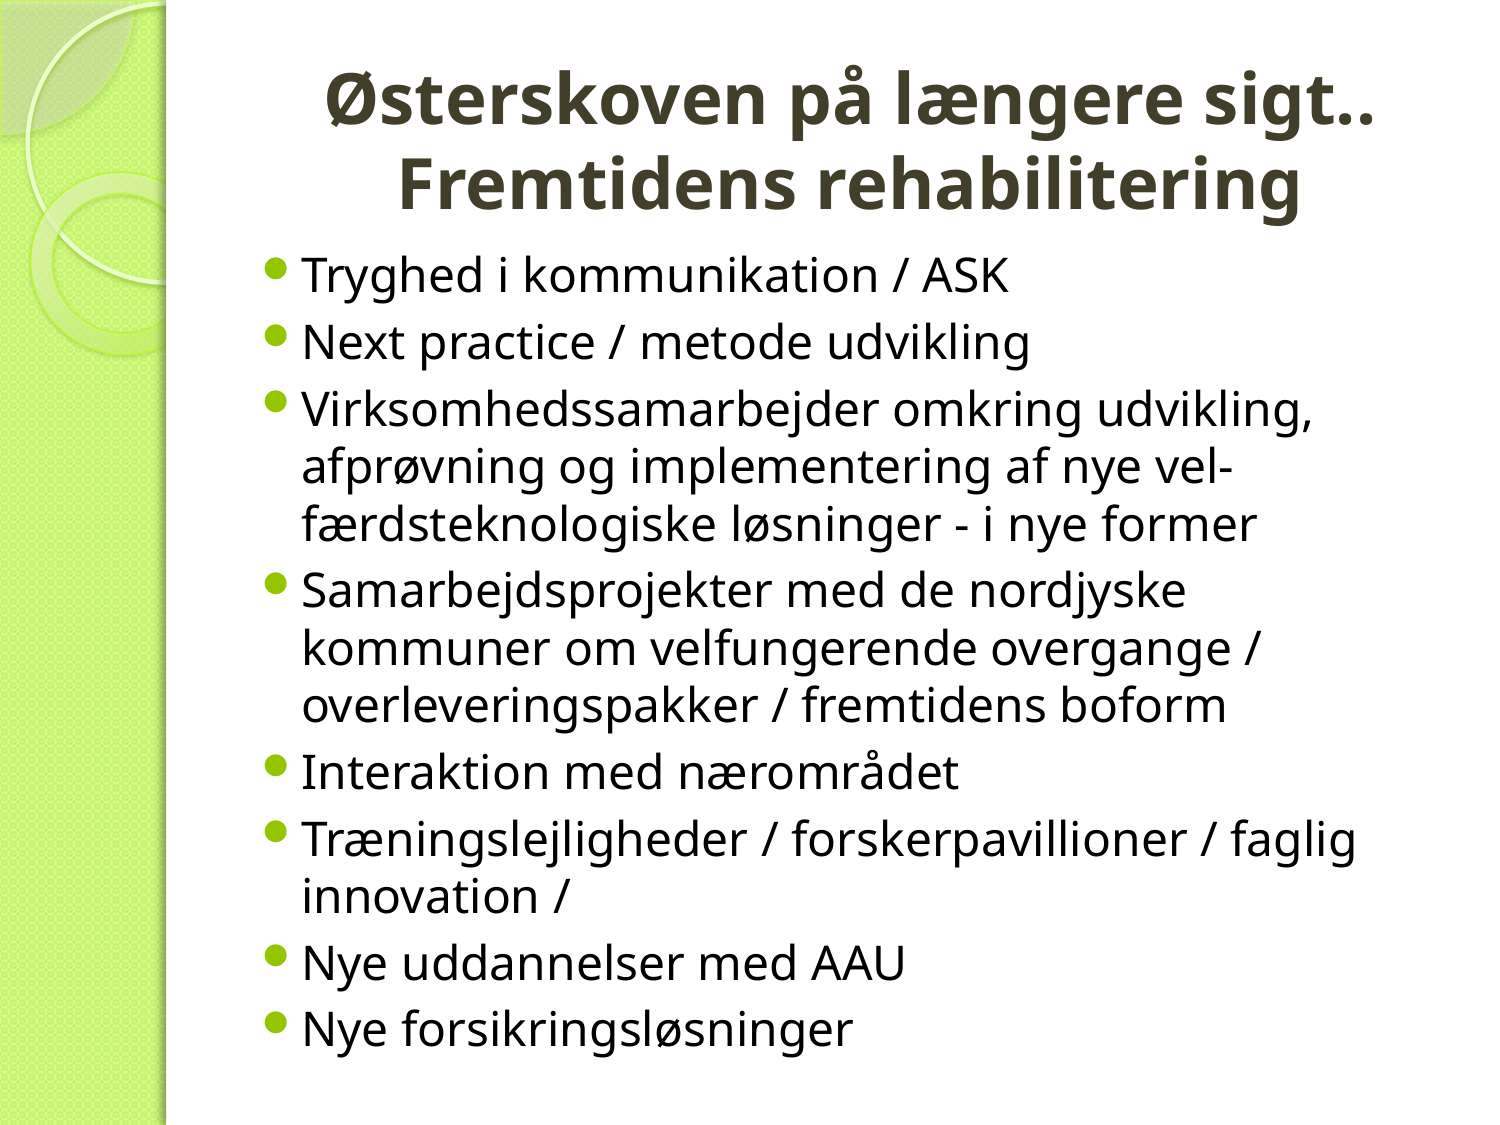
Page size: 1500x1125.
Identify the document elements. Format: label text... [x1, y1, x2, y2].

title Østerskoven på længere sigt.. Fremtidens rehabilitering [235, 45, 1466, 233]
list Tryghed i kommunikation / ASK Next practice / metode udvikling Virksomhedssamarbejder omkring udvikling, afprøvning og implementering af nye vel-færdsteknologiske løsninger - i nye former Samarbejdsprojekter med de nordjyske kommuner om velfungerende overgange / overleveringspakker / fremtidens boform Interaktion med nærområdet Træningslejligheder / forskerpavillioner / faglig innovation / Nye uddannelser med AAU Nye forsikringsløsninger [235, 237, 1466, 1071]
